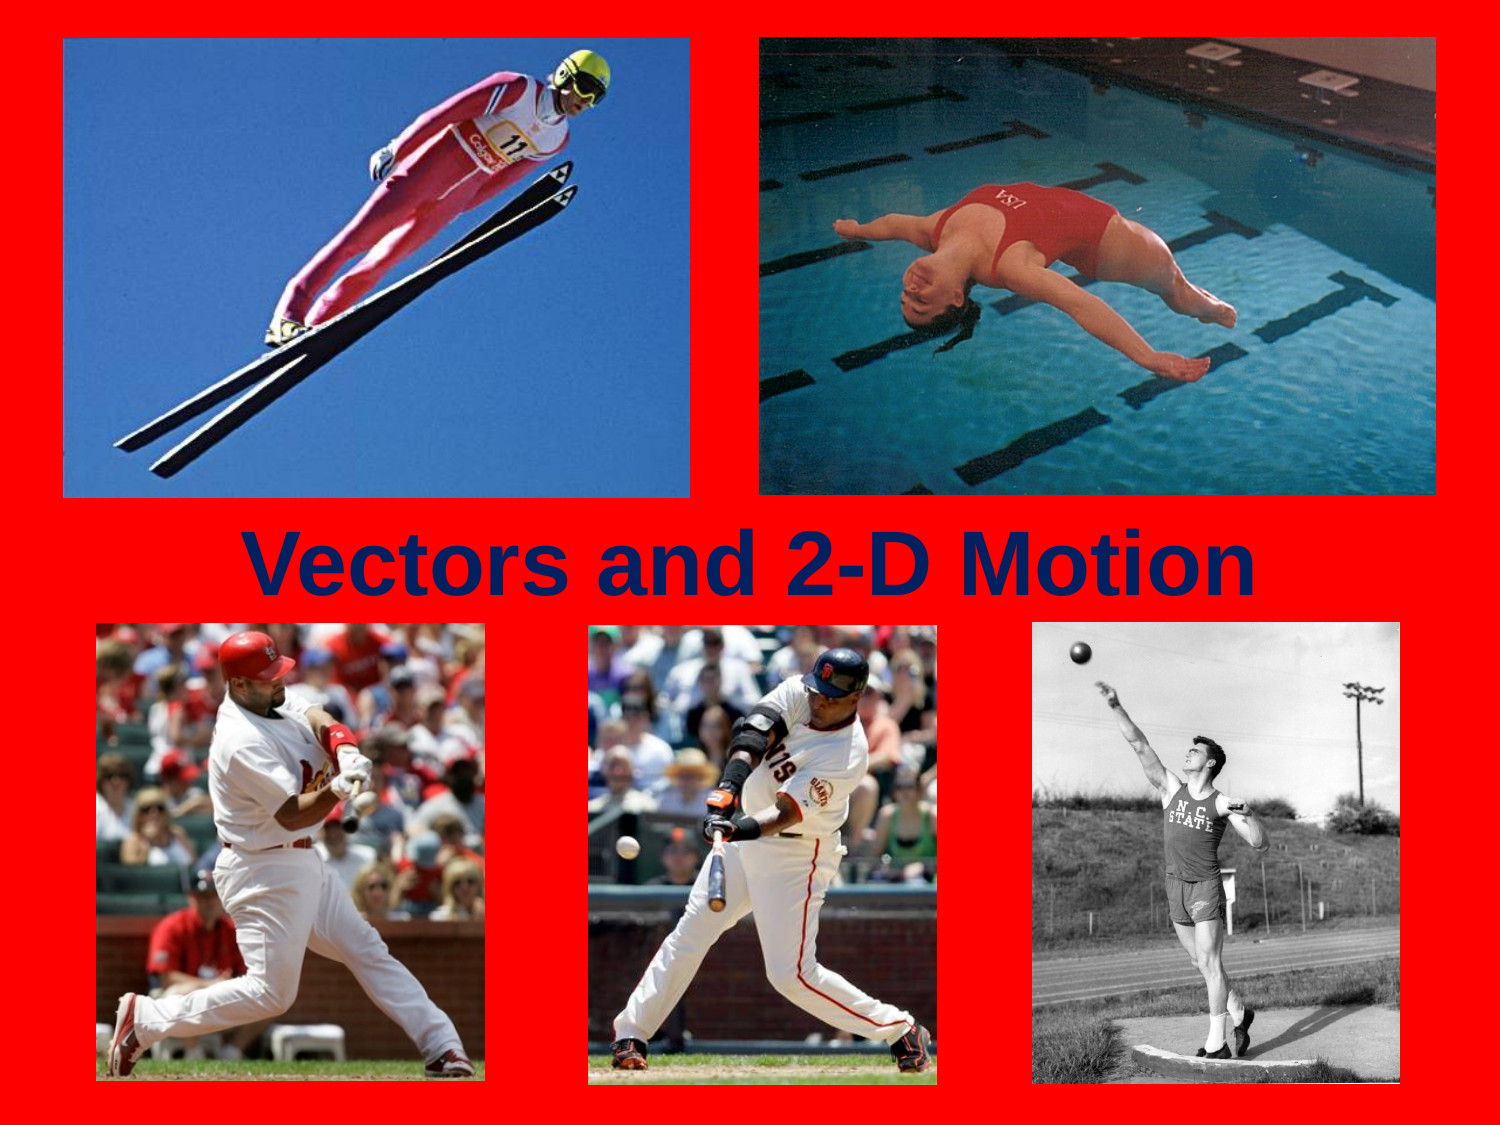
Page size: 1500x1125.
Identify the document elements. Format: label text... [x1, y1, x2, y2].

picture [588, 625, 937, 1086]
picture [759, 37, 1436, 496]
title Vectors and 2-D Motion [112, 438, 1388, 680]
picture [63, 37, 690, 498]
picture [96, 623, 486, 1081]
picture [1031, 622, 1400, 1085]
